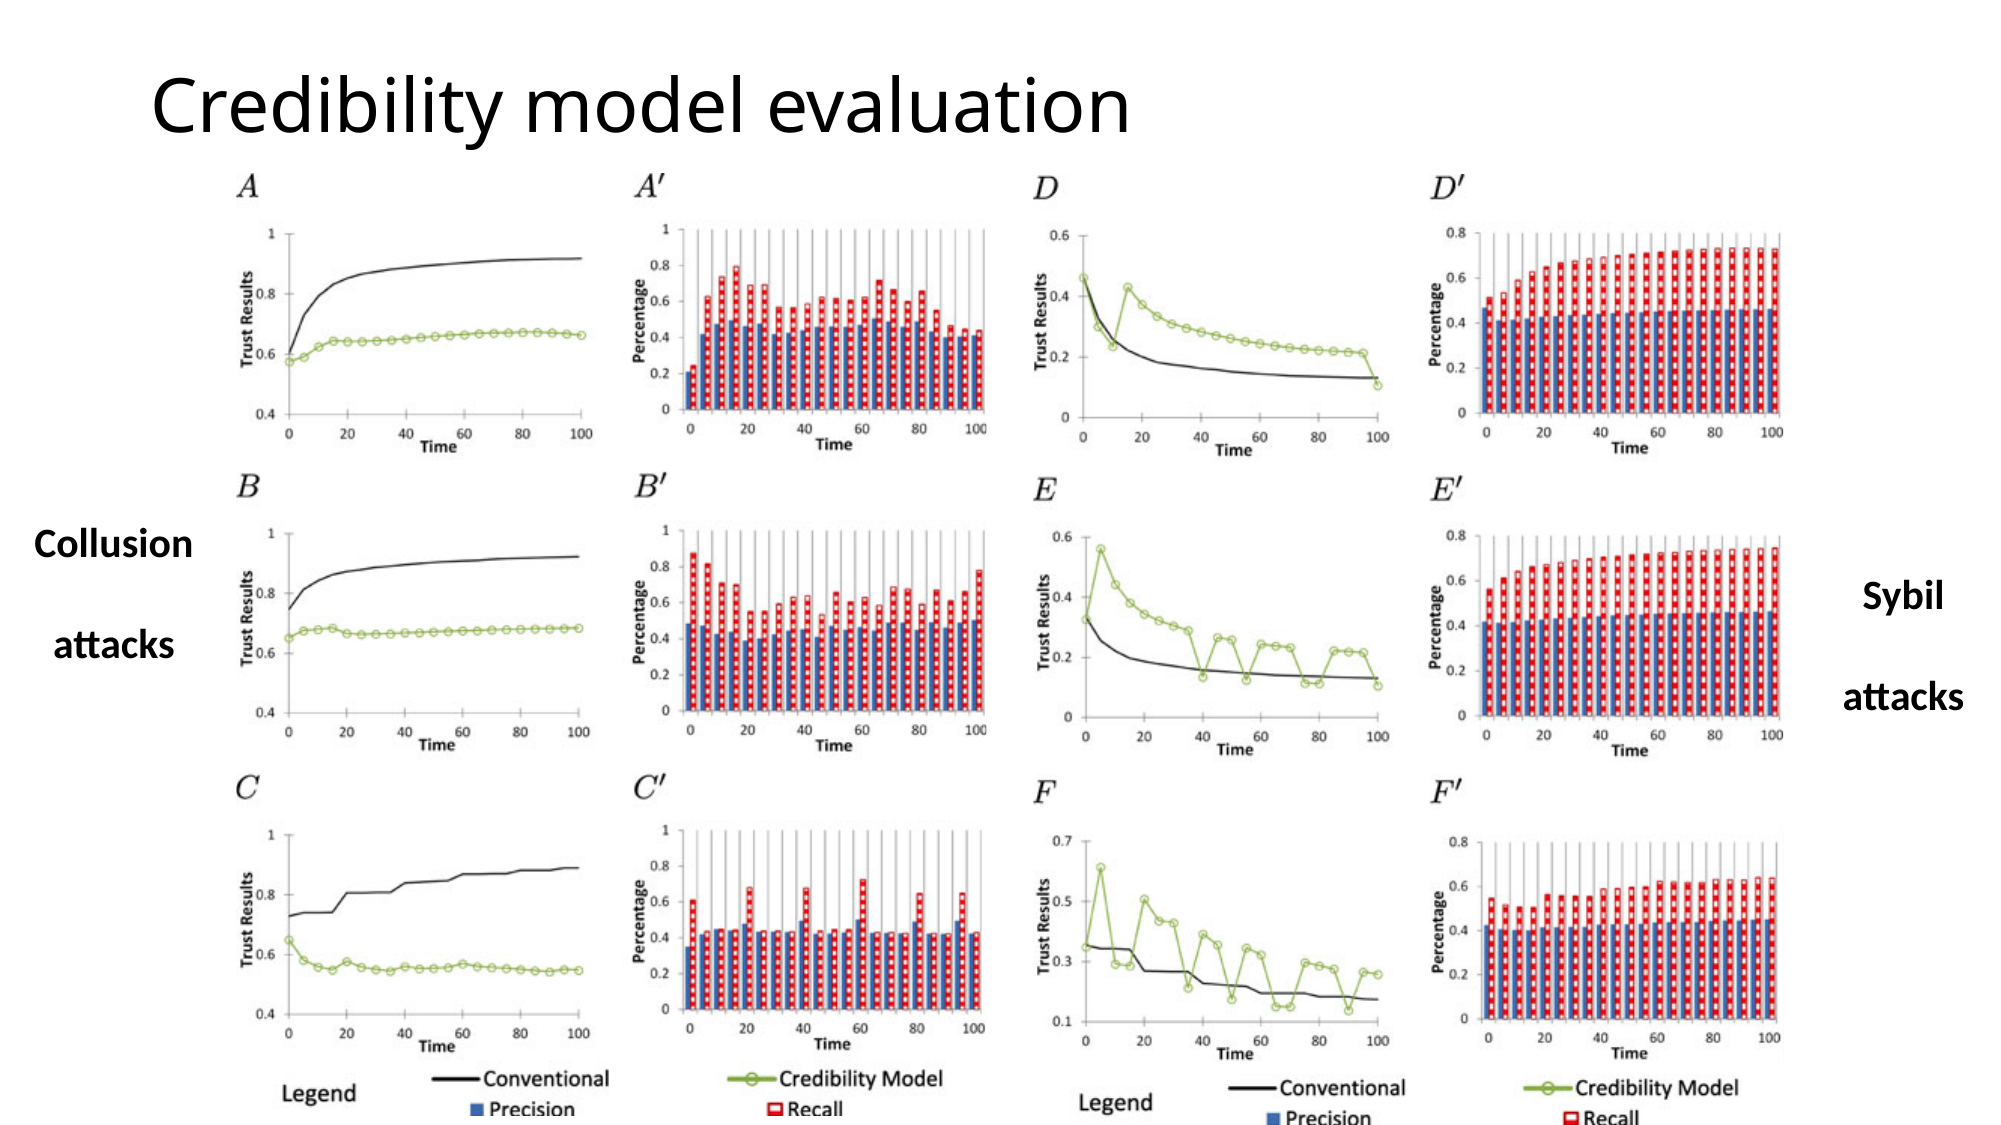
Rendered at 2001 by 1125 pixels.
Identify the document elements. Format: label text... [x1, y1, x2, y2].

picture [1033, 174, 1784, 1125]
text_box Sybil attacks [1807, 510, 2000, 726]
text_box Collusion attacks [17, 458, 211, 674]
picture [236, 172, 987, 1116]
title Credibility model evaluation [135, 44, 1861, 262]
